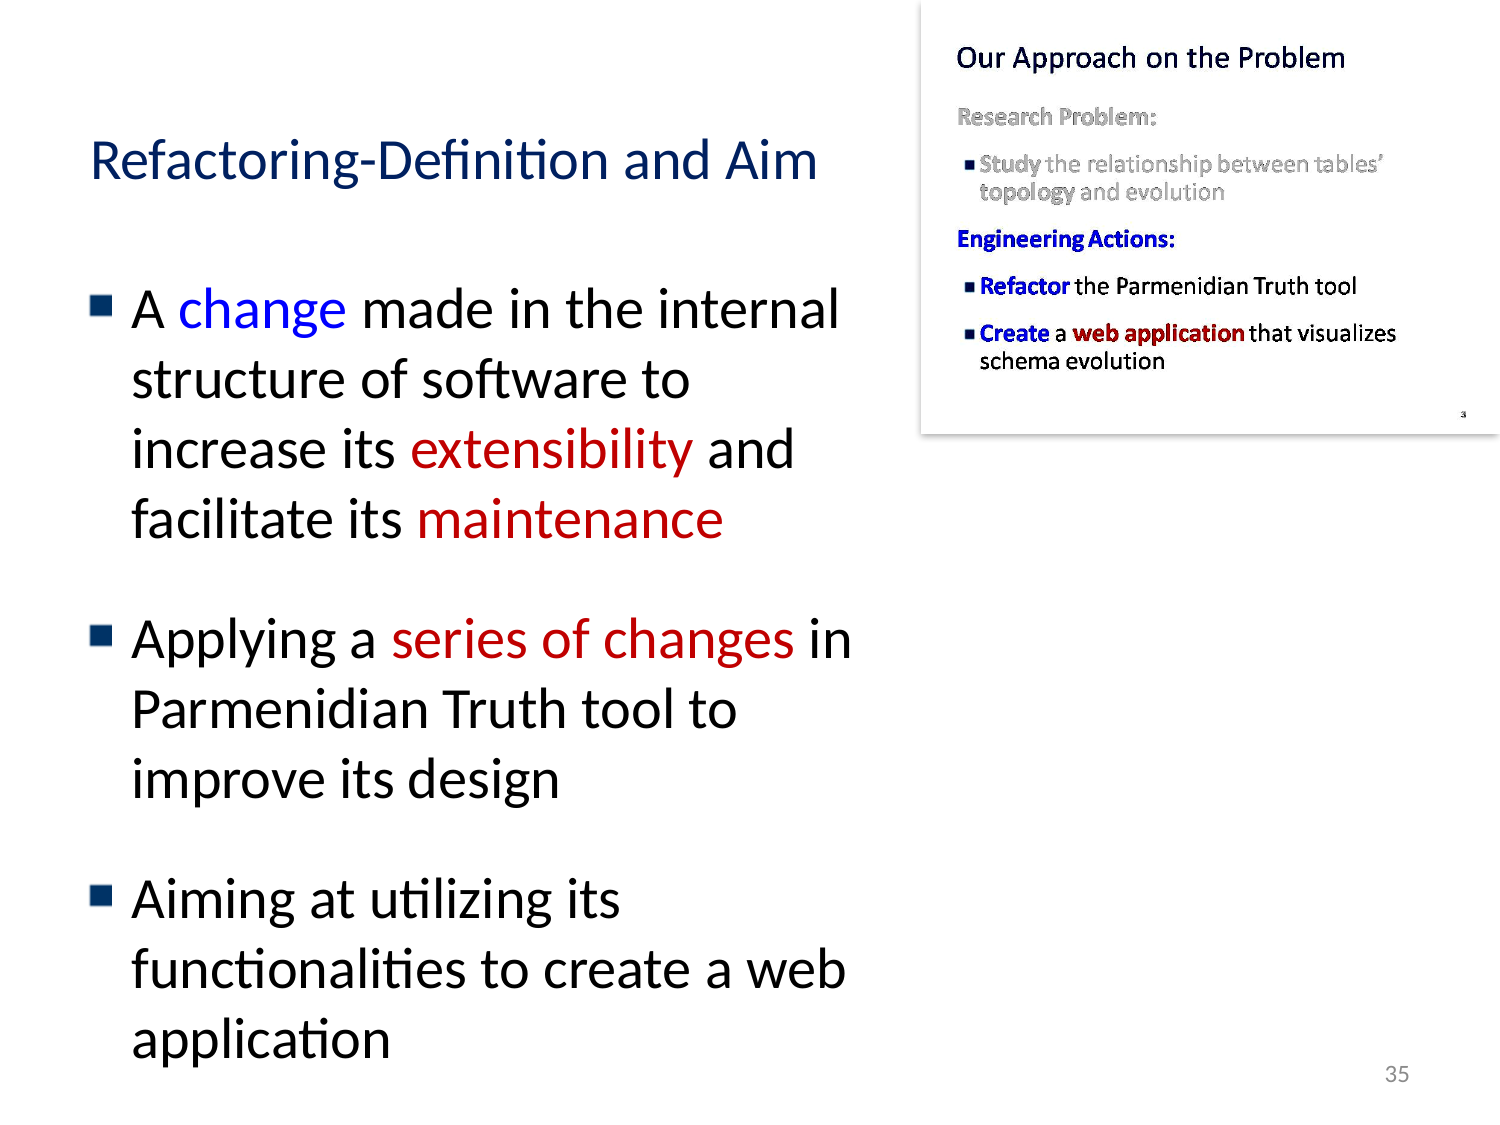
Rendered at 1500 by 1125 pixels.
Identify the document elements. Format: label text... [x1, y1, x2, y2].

picture [75, 876, 112, 914]
picture [75, 286, 112, 324]
list [762, 262, 1425, 1005]
title Refactoring-Definition and Aim [75, 45, 914, 233]
list A change made in the internal structure of software to increase its extensibility and facilitate its maintenance Applying a series of changes in Parmenidian Truth tool to improve its design Aiming at utilizing its functionalities to create a web application [75, 262, 892, 1083]
picture [75, 616, 112, 654]
picture [921, 0, 1500, 434]
slide_number 35 [1074, 1042, 1425, 1103]
